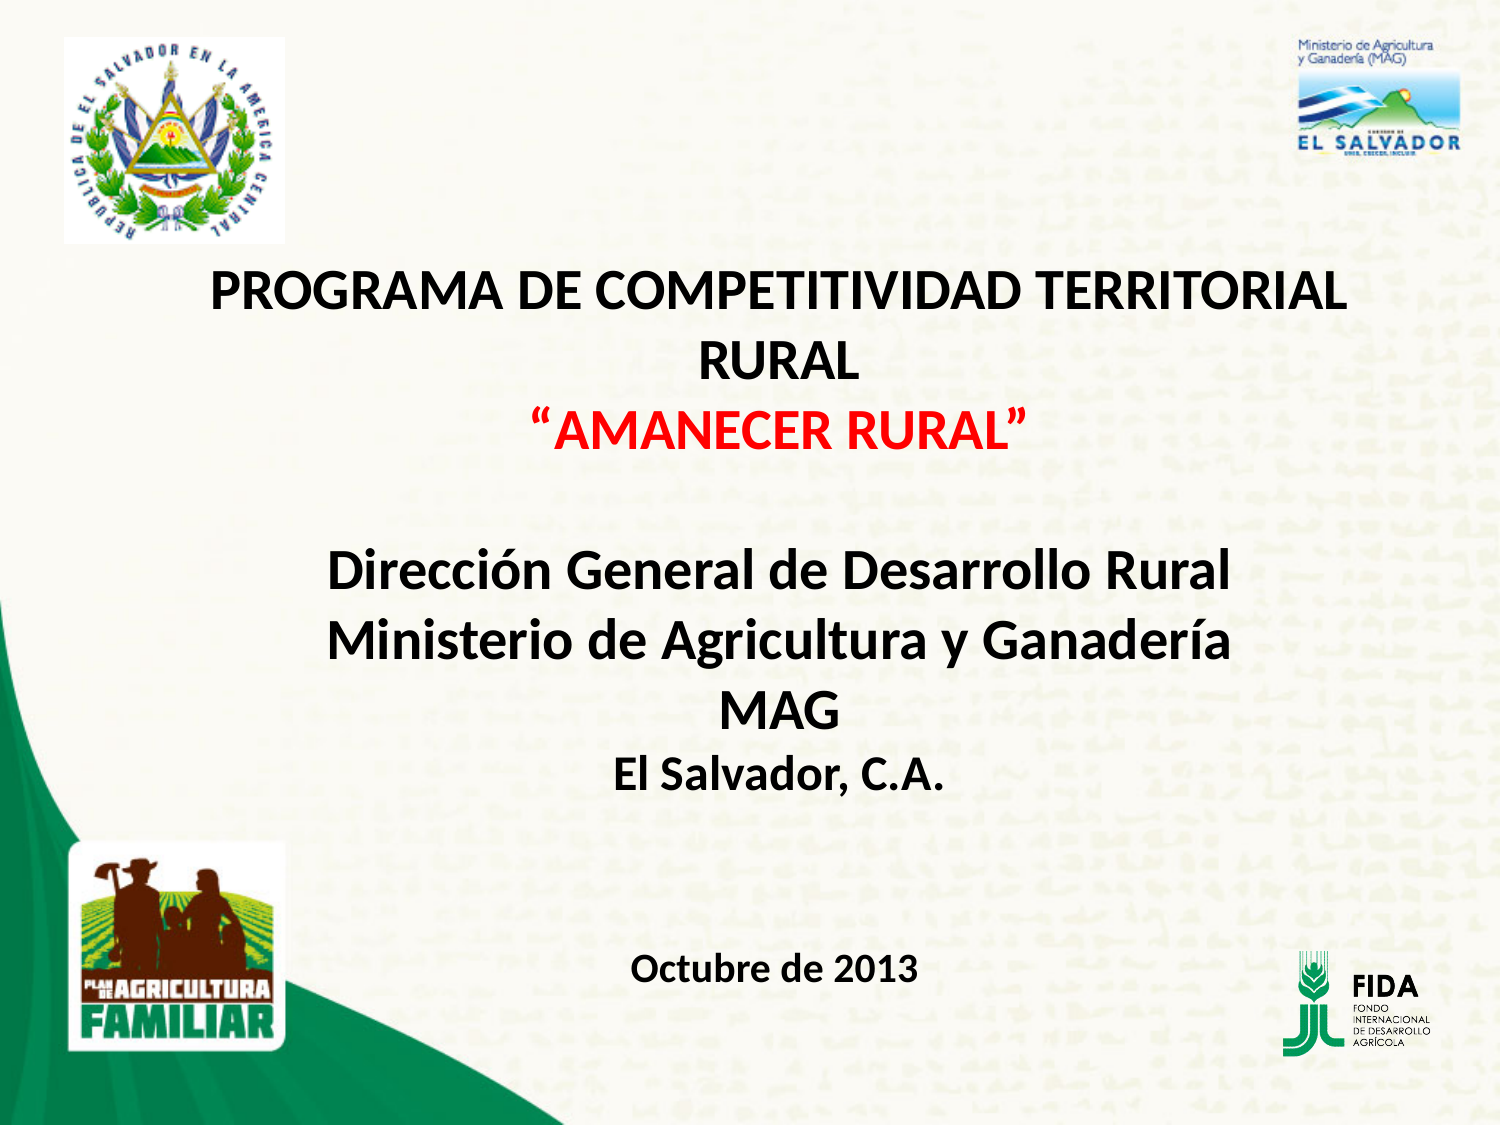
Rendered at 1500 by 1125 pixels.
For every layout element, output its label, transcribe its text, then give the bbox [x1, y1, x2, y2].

text_box PROGRAMA DE COMPETITIVIDAD TERRITORIAL RURAL “AMANECER RURAL” Dirección General de Desarrollo Rural Ministerio de Agricultura y Ganadería MAG El Salvador, C.A. Octubre de 2013 [147, 243, 1412, 999]
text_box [64, 37, 285, 244]
picture [0, 0, 1500, 1125]
